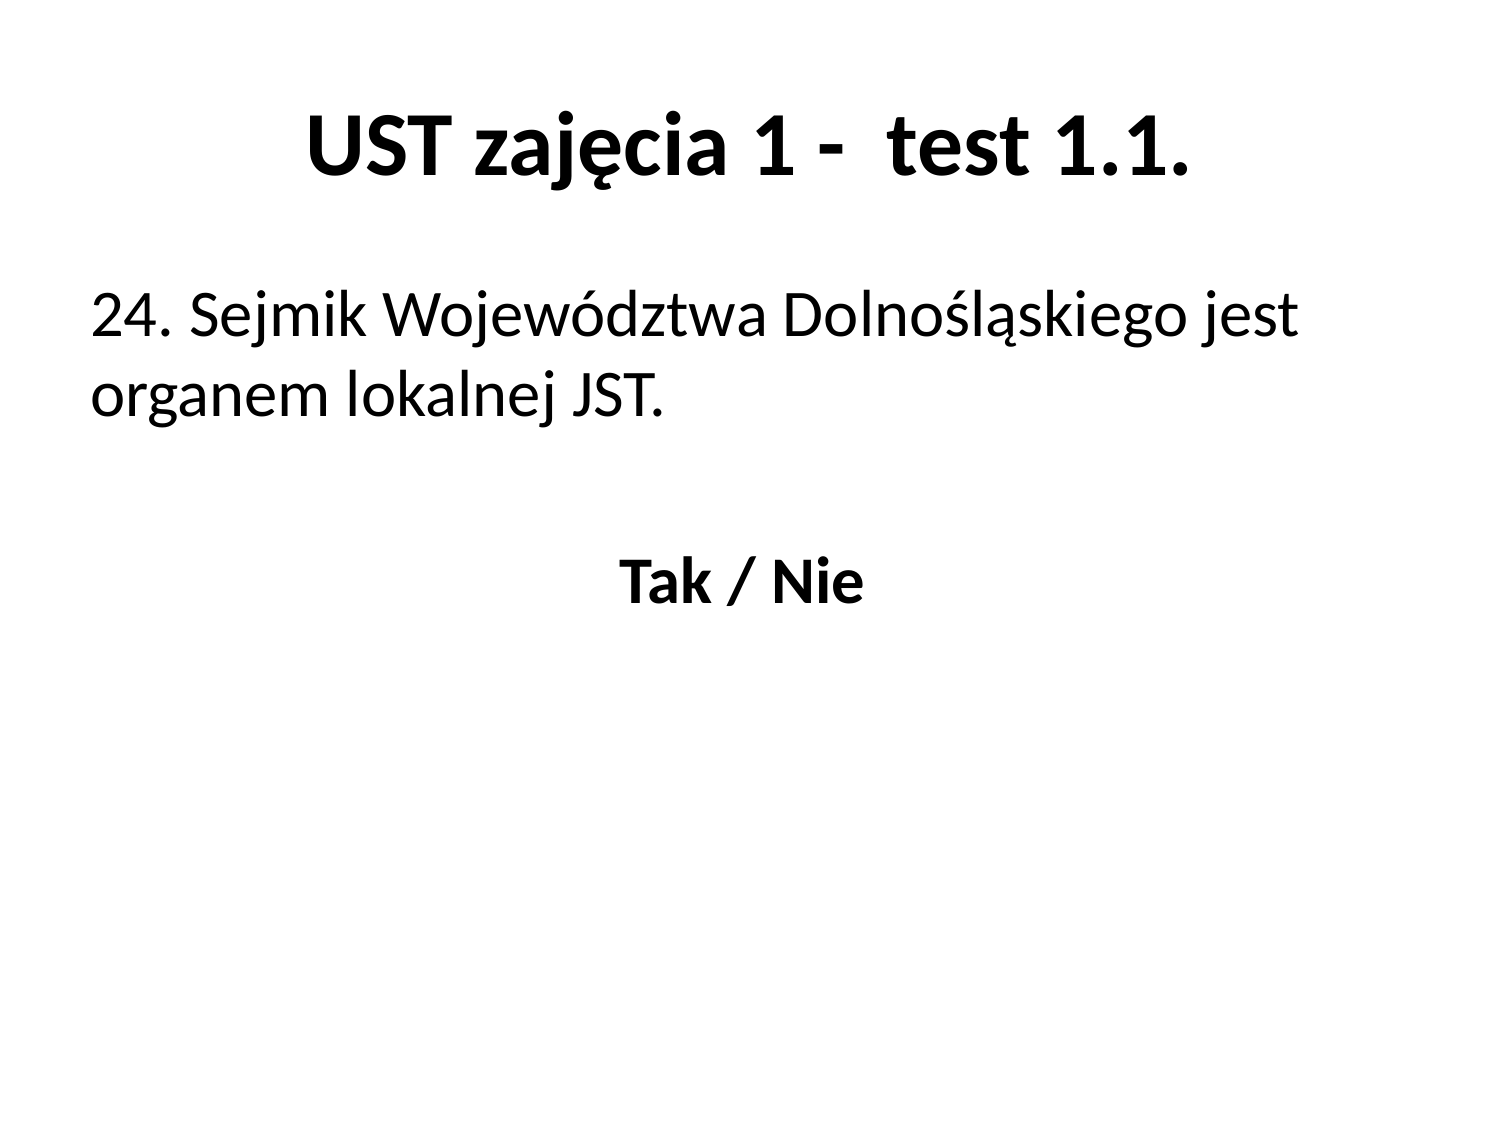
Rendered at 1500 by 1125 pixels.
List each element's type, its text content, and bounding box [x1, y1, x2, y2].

title UST zajęcia 1 - test 1.1. [75, 45, 1425, 233]
list 24. Sejmik Województwa Dolnośląskiego jest organem lokalnej JST. Tak / Nie [75, 262, 1425, 1005]
